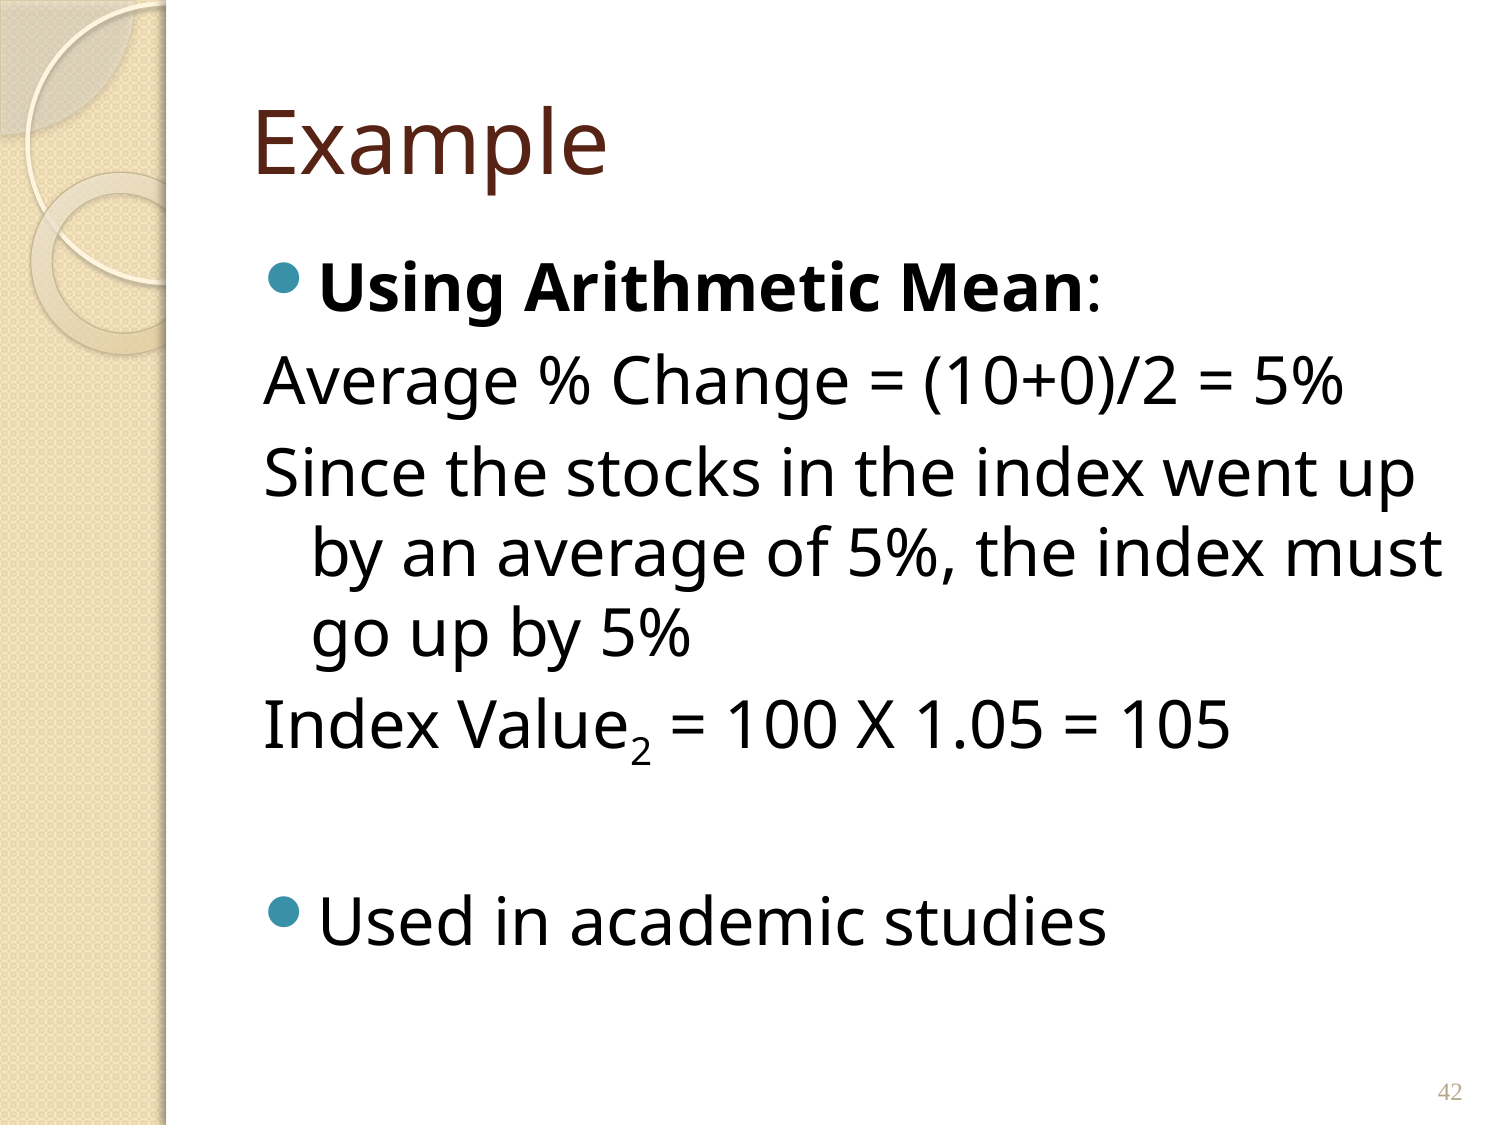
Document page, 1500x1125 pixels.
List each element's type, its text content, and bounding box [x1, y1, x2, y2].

title Example [235, 45, 1466, 233]
list Using Arithmetic Mean: Average % Change = (10+0)/2 = 5% Since the stocks in the index went up by an average of 5%, the index must go up by 5% Index Value2 = 100 X 1.05 = 105 Used in academic studies [235, 237, 1466, 1025]
slide_number 42 [1413, 1034, 1488, 1113]
